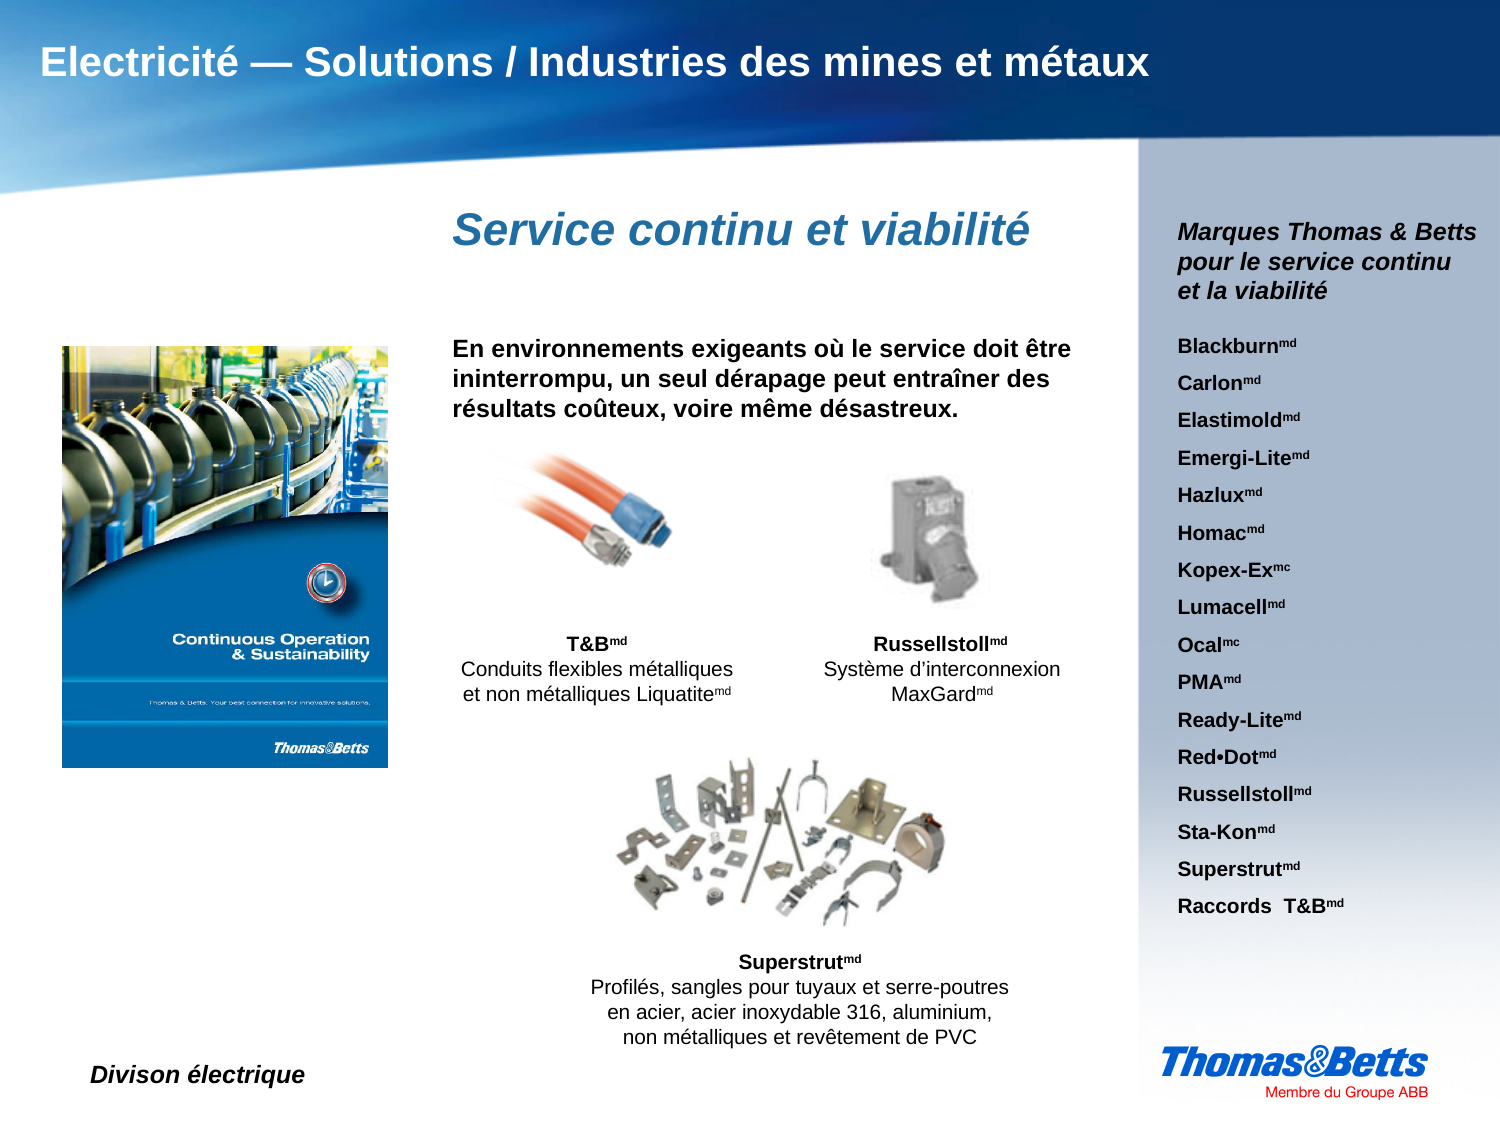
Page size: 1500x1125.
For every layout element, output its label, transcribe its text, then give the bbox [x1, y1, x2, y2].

title Service continu et viabilité [437, 162, 1138, 263]
list En environnements exigeants où le service doit être ininterrompu, un seul dérapage peut entraîner des résultats coûteux, voire même désastreux. [437, 324, 1138, 450]
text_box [62, 346, 388, 768]
text_box Superstrutmd Profilés, sangles pour tuyaux et serre-poutres en acier, acier inoxydable 316, aluminium, non métalliques et revêtement de PVC [549, 941, 1050, 1056]
list Blackburnmd Carlonmd Elastimoldmd Emergi-Litemd Hazluxmd Homacmd Kopex-Exmc Lumacellmd Ocalmc PMAmd Ready-Litemd Red•Dotmd Russellstollmd Sta-Konmd Superstrutmd Raccords T&Bmd [1162, 324, 1482, 1000]
text_box T&Bmd Conduits flexibles métalliques et non métalliques Liquatitemd [445, 623, 749, 713]
picture [0, 0, 1500, 1125]
list Marques Thomas & Betts pour le service continu et la viabilité [1162, 162, 1500, 313]
text_box Russellstollmd Système d’interconnexion MaxGardmd [763, 623, 1122, 713]
